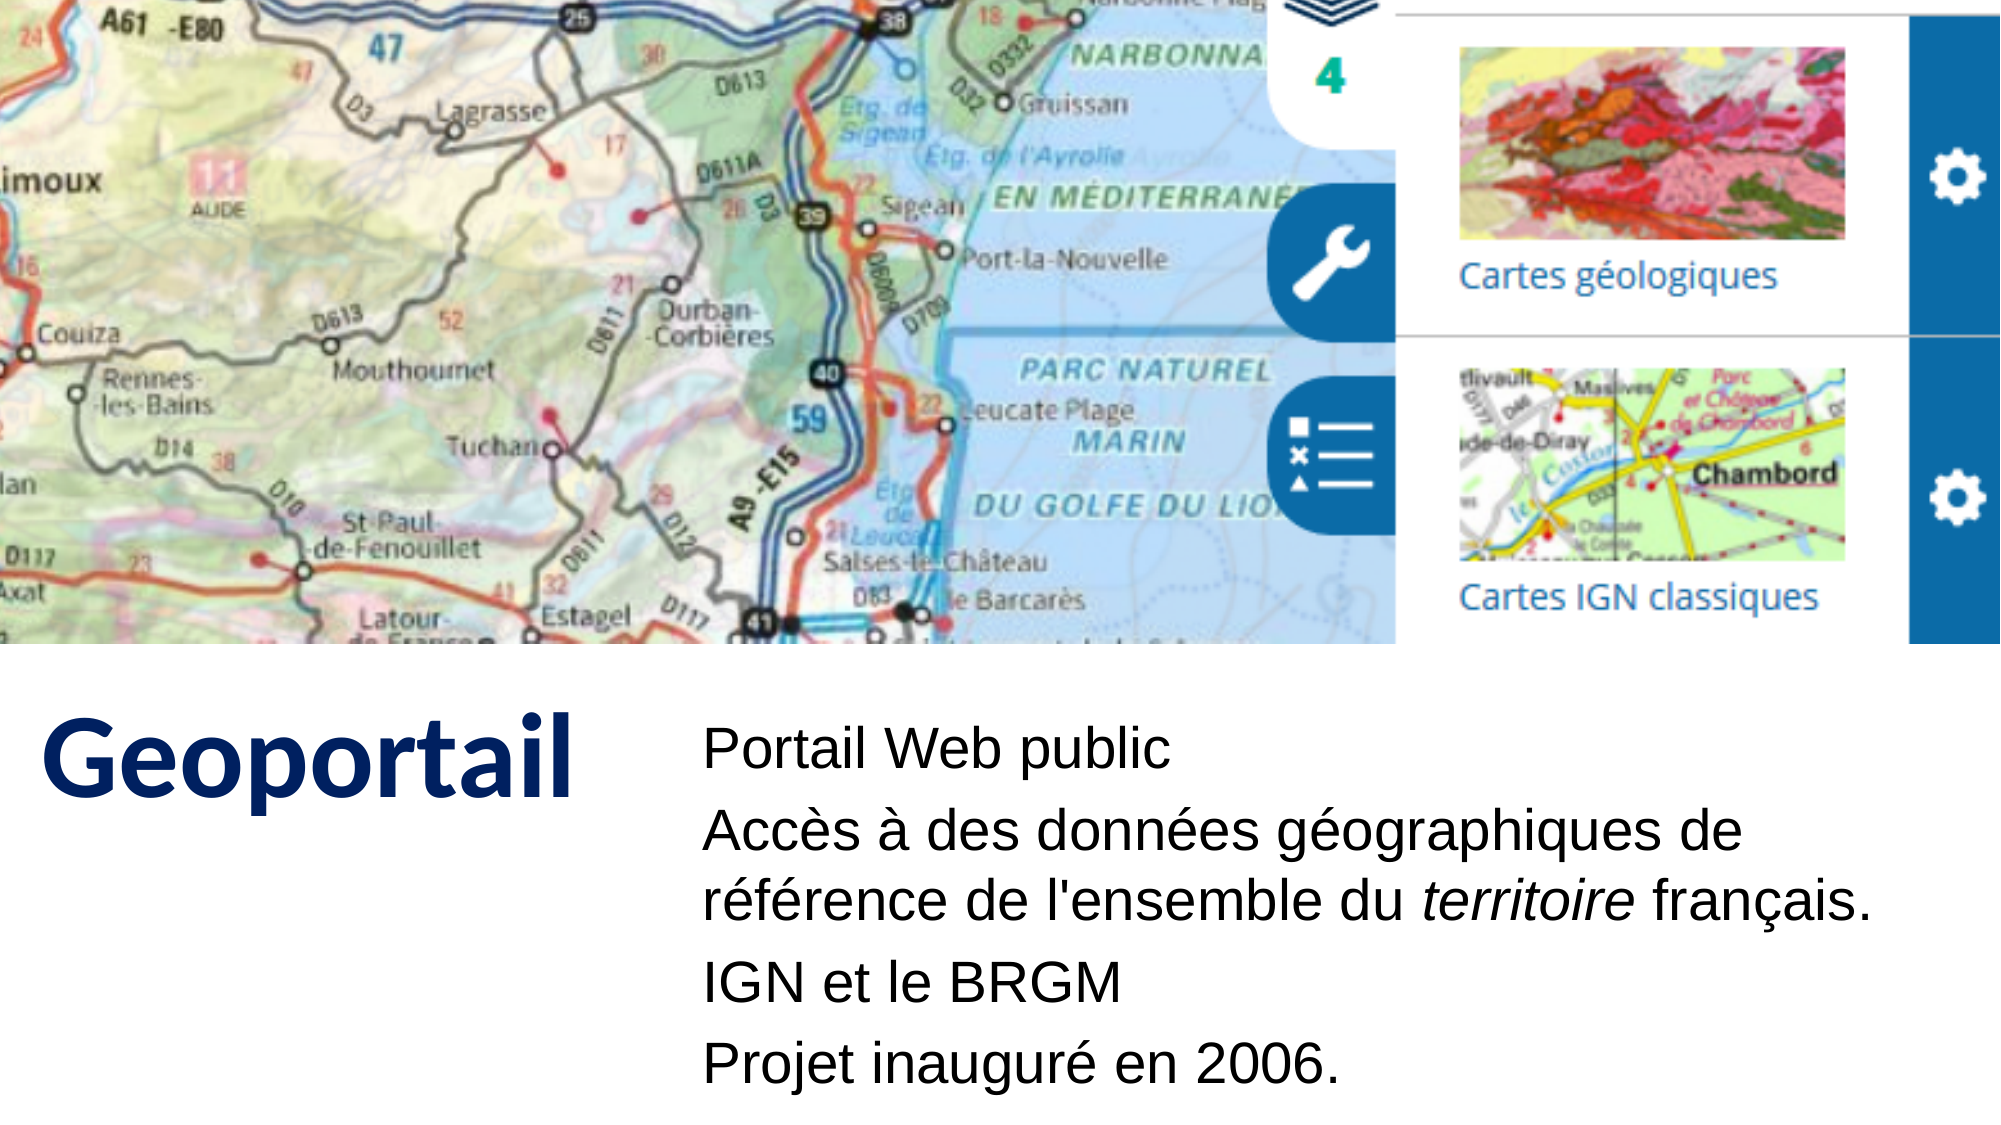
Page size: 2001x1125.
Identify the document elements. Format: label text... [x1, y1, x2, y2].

text_box Geoportail [0, 655, 1127, 832]
picture [0, 0, 2000, 644]
list Portail Web public Accès à des données géographiques de référence de l'ensemble du territoire français. IGN et le BRGM Projet inauguré en 2006. [687, 703, 2000, 1039]
